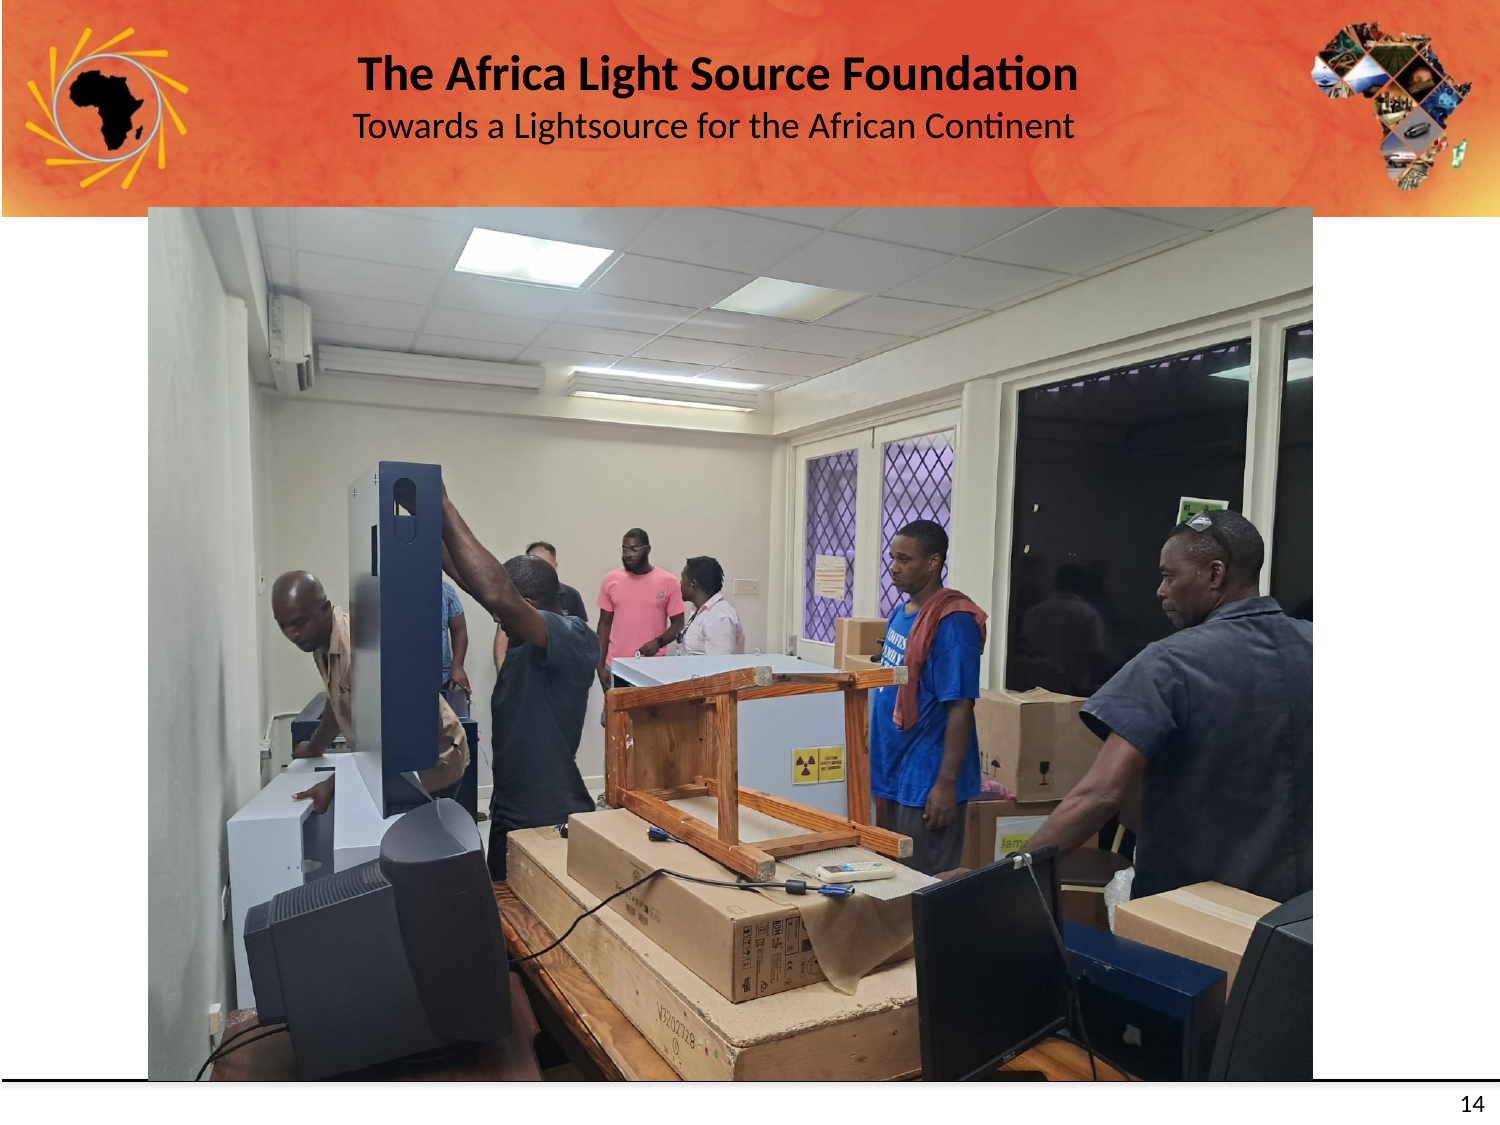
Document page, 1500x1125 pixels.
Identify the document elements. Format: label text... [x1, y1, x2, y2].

slide_number 14 [1425, 1080, 1500, 1125]
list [148, 207, 1313, 1081]
picture [2, 0, 1500, 217]
